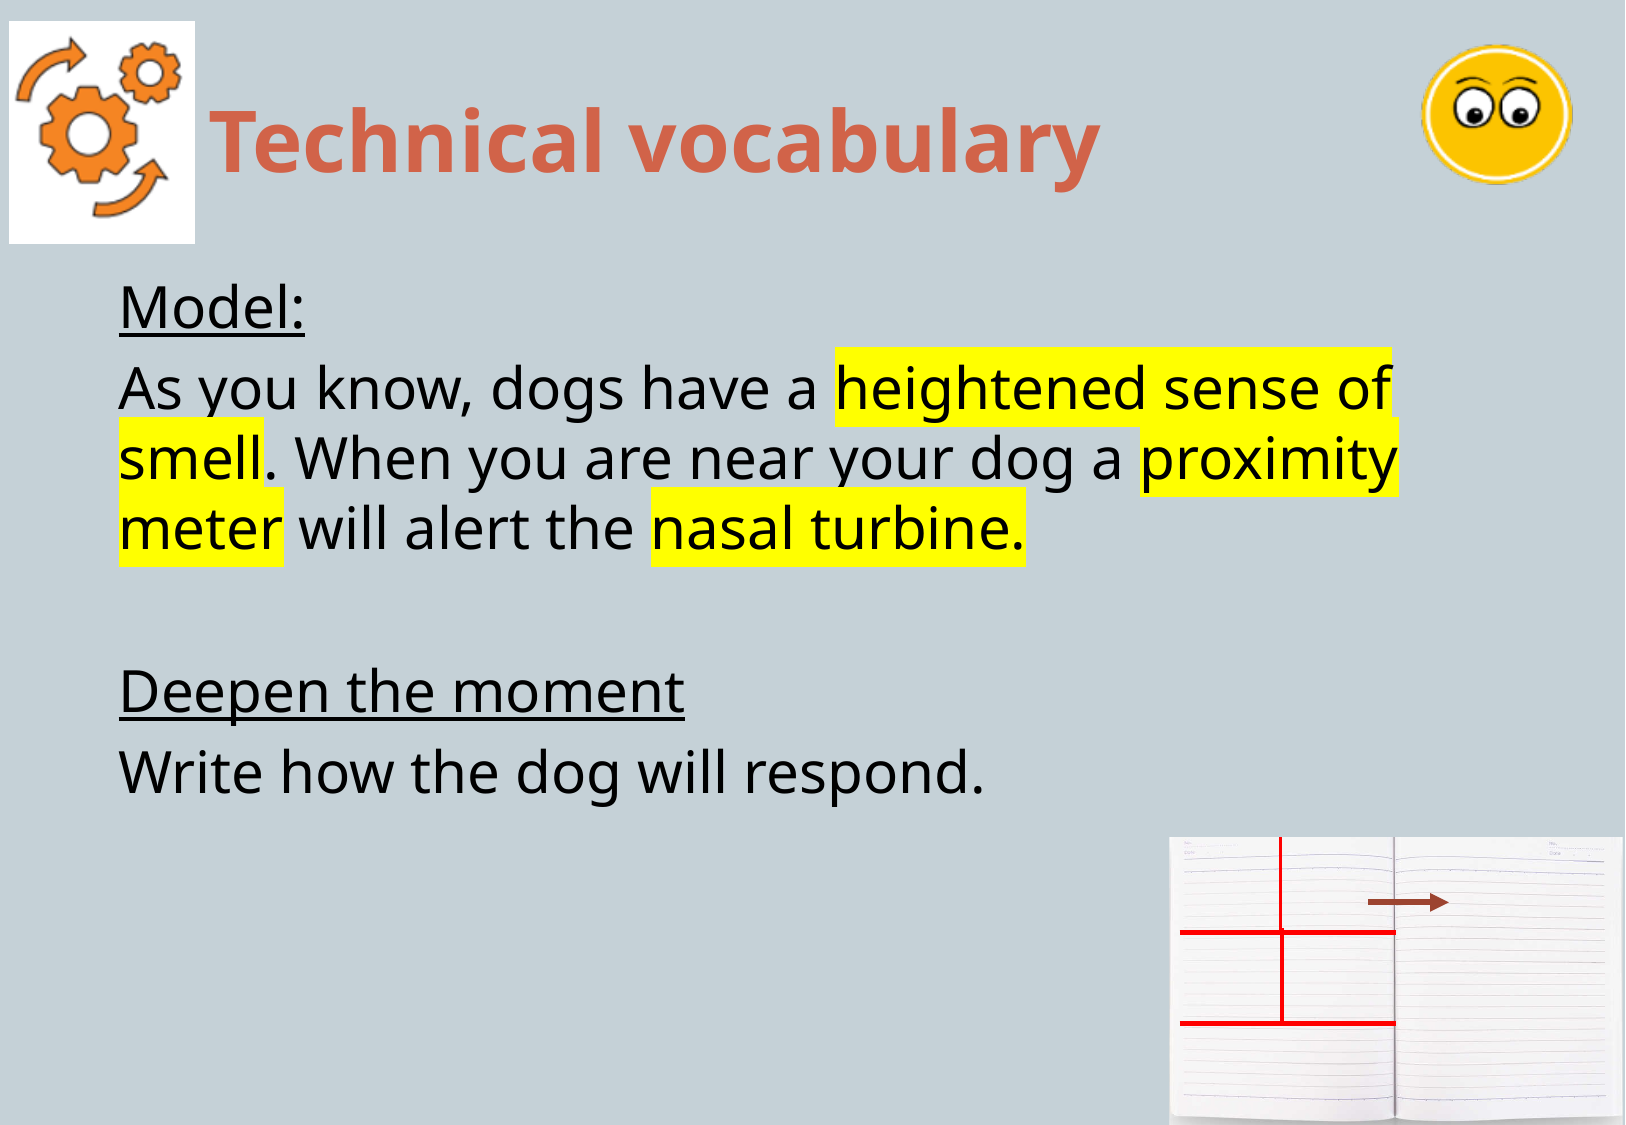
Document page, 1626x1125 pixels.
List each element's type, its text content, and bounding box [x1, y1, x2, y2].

picture [1395, 21, 1599, 210]
title Technical vocabulary [231, 45, 1408, 233]
picture [9, 21, 195, 244]
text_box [1169, 836, 1623, 1125]
list Model: As you know, dogs have a heightened sense of smell. When you are near your dog a proximity meter will alert the nasal turbine. Deepen the moment Write how the dog will respond. [81, 262, 1544, 1035]
